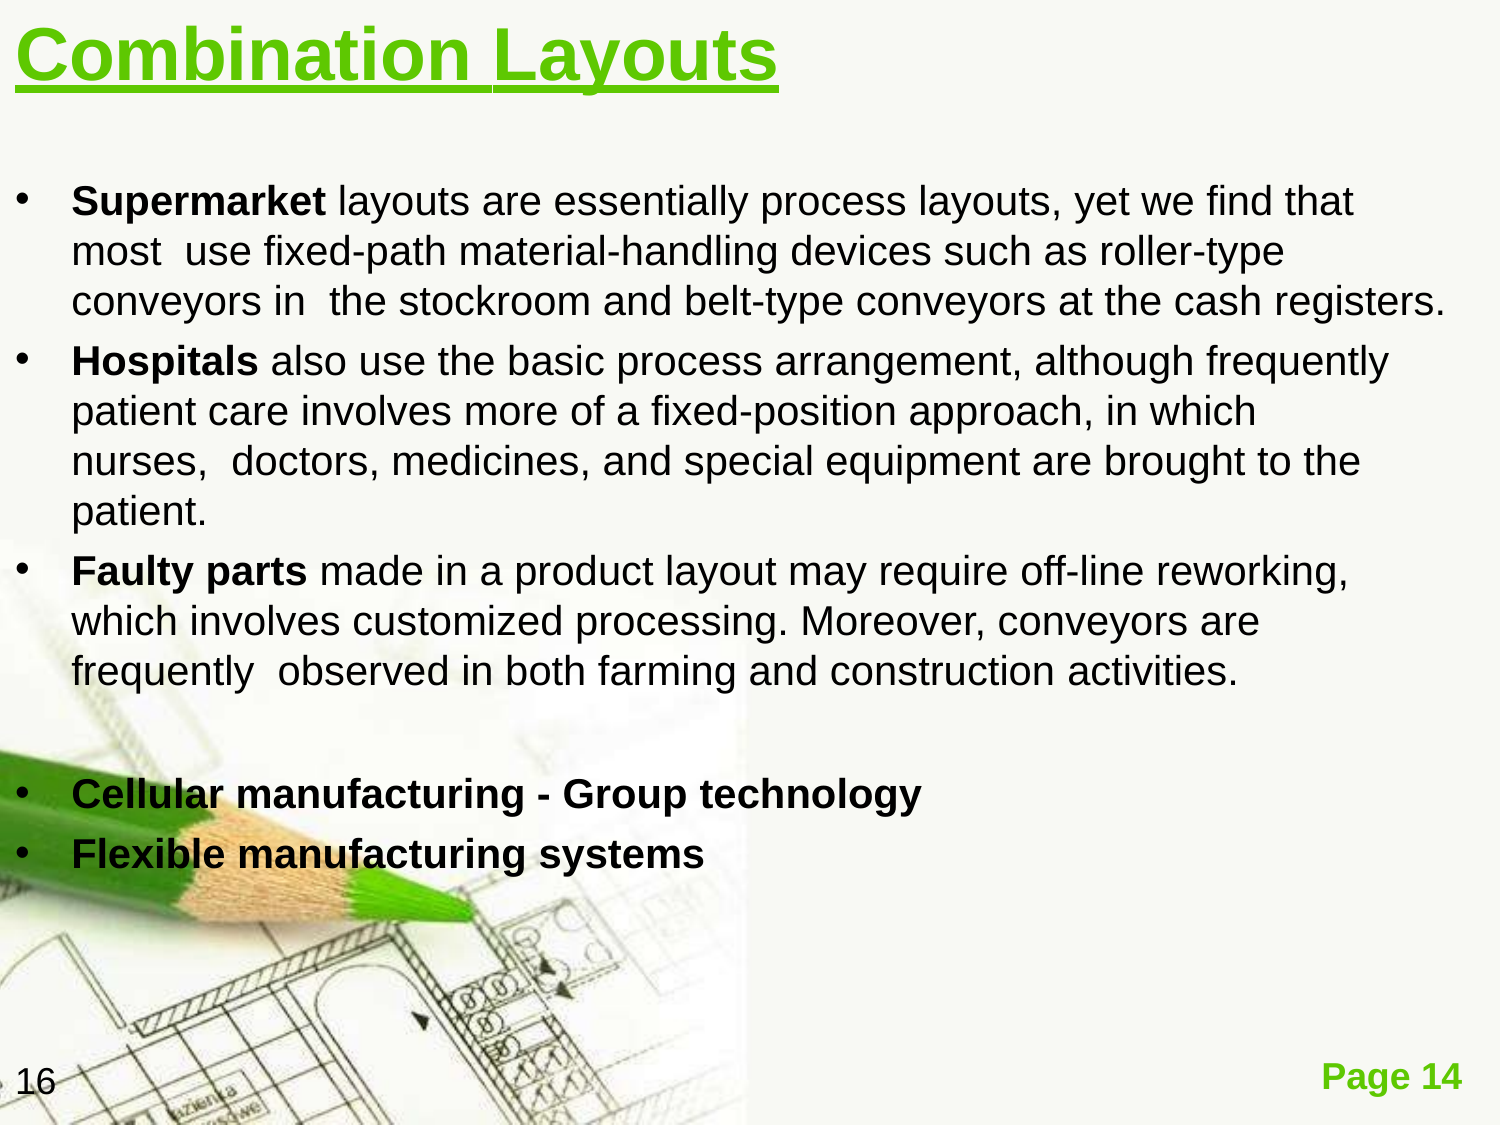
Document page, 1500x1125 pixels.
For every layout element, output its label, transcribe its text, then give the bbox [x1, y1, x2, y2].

slide_number 16 [8, 1058, 63, 1125]
text_box Page 14 [1319, 1054, 1465, 1098]
title Combination Layouts [12, 3, 784, 171]
text_box Supermarket layouts are essentially process layouts, yet we find that most use fixed-path material-handling devices such as roller-type conveyors in the stockroom and belt-type conveyors at the cash registers. Hospitals also use the basic process arrangement, although frequently patient care involves more of a fixed-position approach, in which nurses, doctors, medicines, and special equipment are brought to the patient. Faulty parts made in a product layout may require off-line reworking, which involves customized processing. Moreover, conveyors are frequently observed in both farming and construction activities. Cellular manufacturing - Group technology Flexible manufacturing systems [12, 171, 1455, 877]
picture [0, 0, 1500, 1125]
